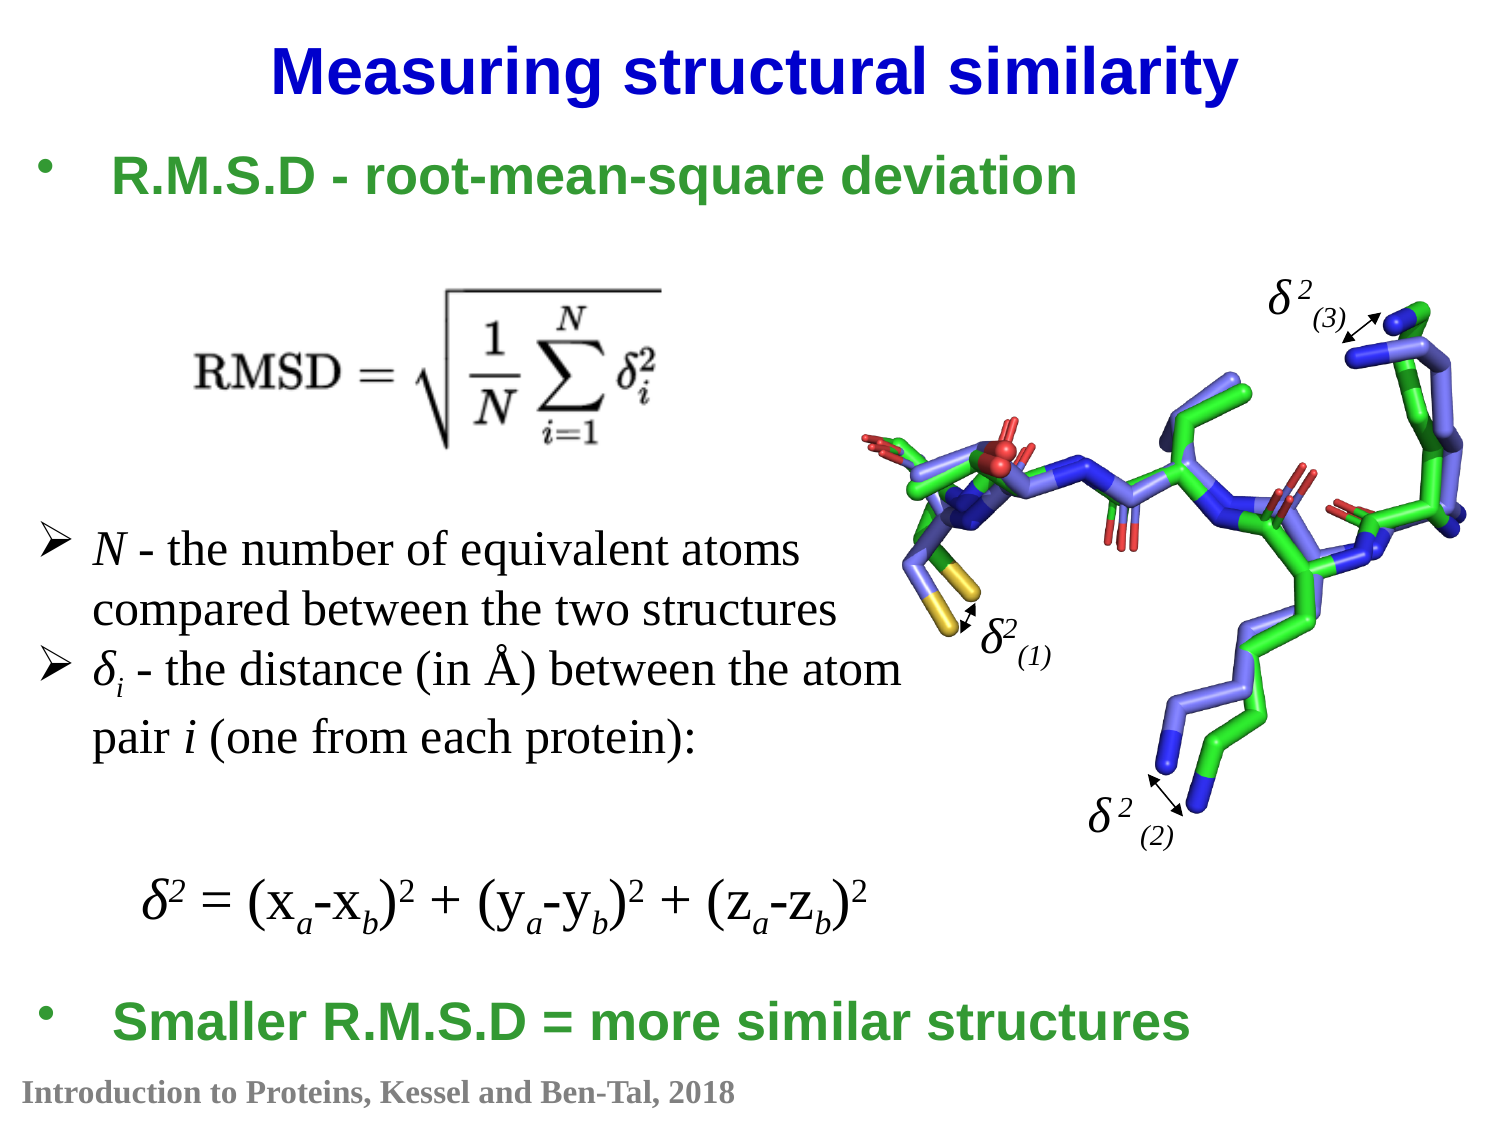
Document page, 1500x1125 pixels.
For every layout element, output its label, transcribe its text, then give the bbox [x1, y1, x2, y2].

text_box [848, 257, 1476, 852]
text_box R.M.S.D - root-mean-square deviation [21, 132, 1466, 213]
text_box Smaller R.M.S.D = more similar structures [22, 979, 1466, 1060]
picture [187, 283, 674, 461]
text_box N - the number of equivalent atoms compared between the two structures δi - the distance (in Å) between the atom pair i (one from each protein): [21, 507, 843, 771]
text_box δ2 = (xa-xb)2 + (ya-yb)2 + (za-zb)2 [126, 774, 883, 949]
text_box Measuring structural similarity [46, 20, 1466, 115]
